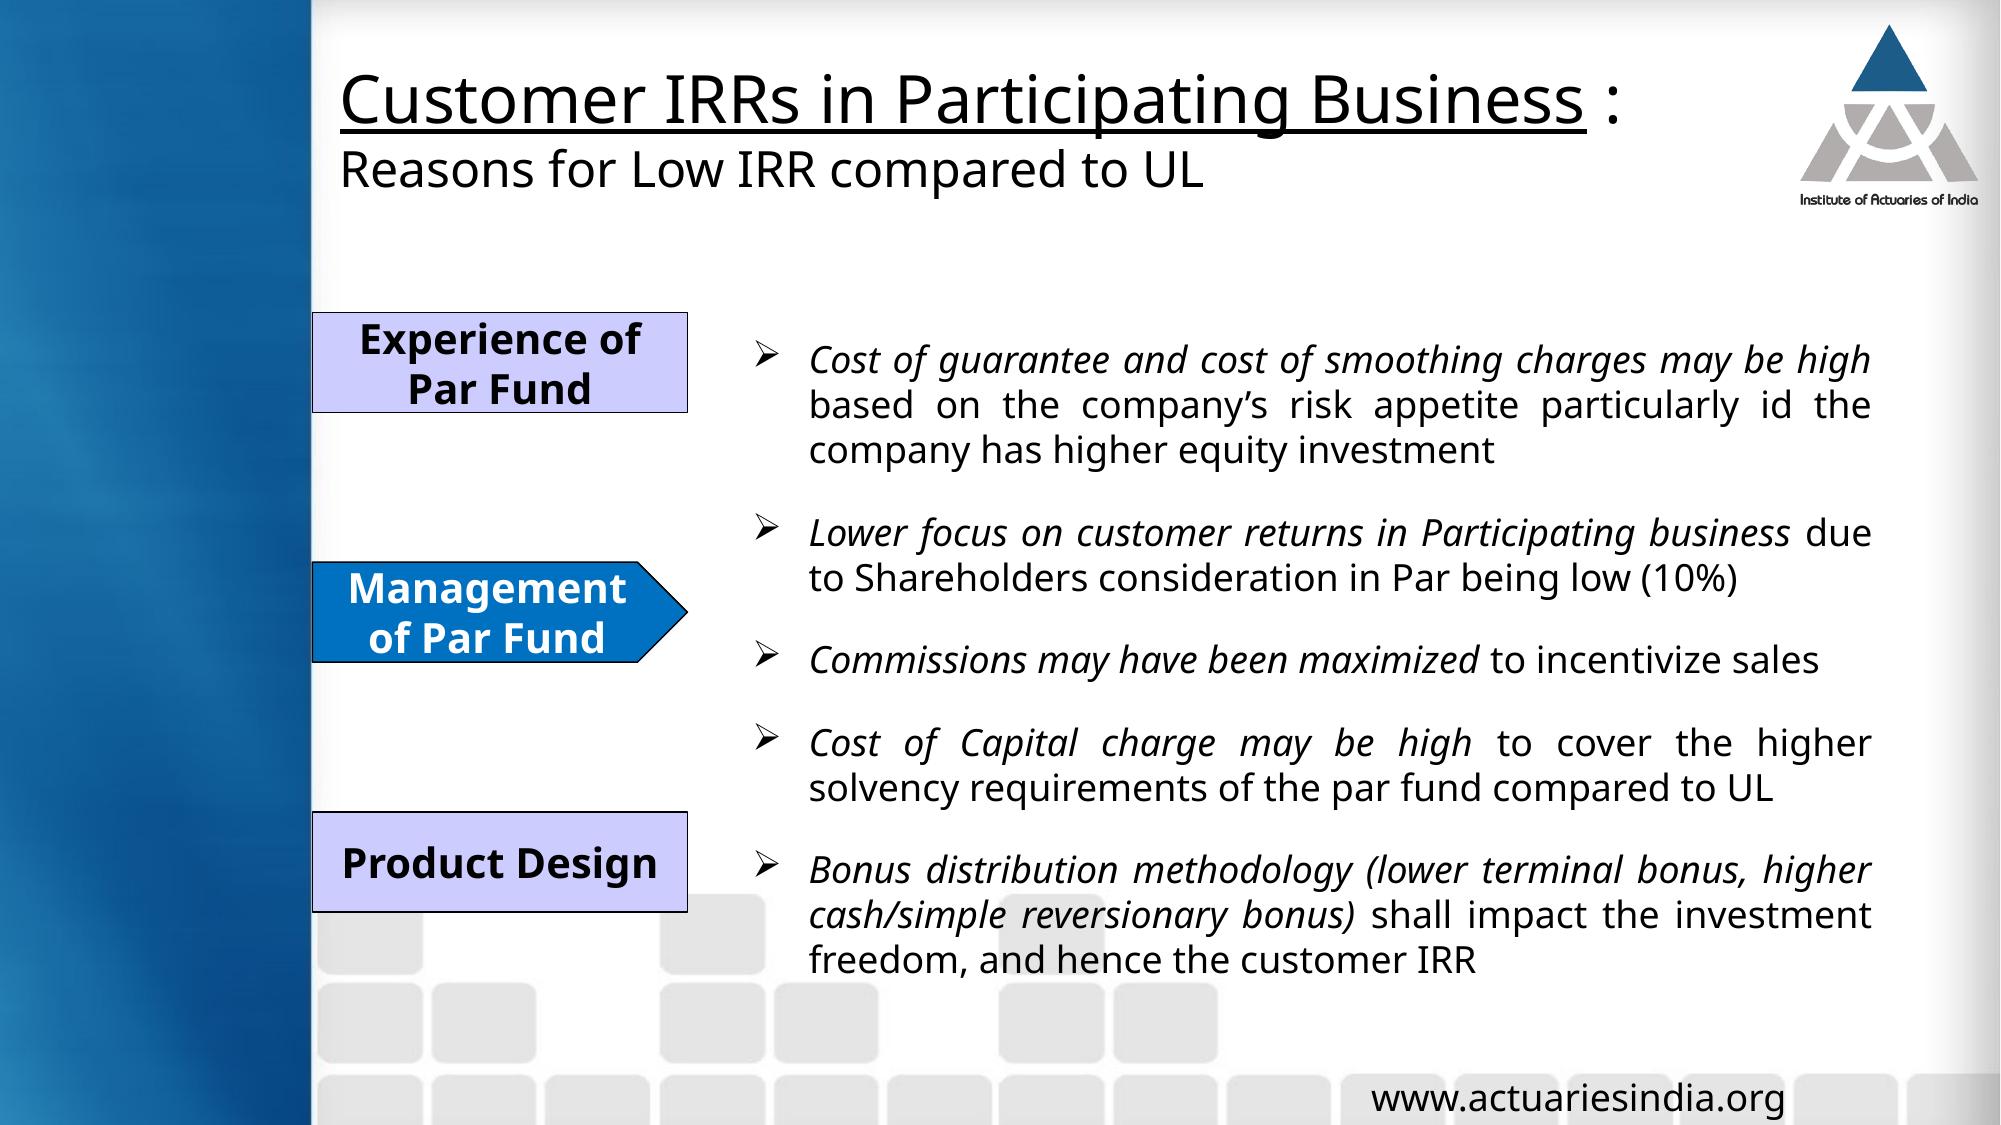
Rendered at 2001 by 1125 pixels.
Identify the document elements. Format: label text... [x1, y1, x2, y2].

text_box Experience of Par Fund [312, 312, 688, 413]
picture [0, 0, 2001, 1125]
text_box Customer IRRs in Participating Business : Reasons for Low IRR compared to UL [324, 49, 1675, 179]
text_box www.actuariesindia.org [1356, 1066, 1832, 1125]
text_box Cost of guarantee and cost of smoothing charges may be high based on the company’s risk appetite particularly id the company has higher equity investment Lower focus on customer returns in Participating business due to Shareholders consideration in Par being low (10%) Commissions may have been maximized to incentivize sales Cost of Capital charge may be high to cover the higher solvency requirements of the par fund compared to UL Bonus distribution methodology (lower terminal bonus, higher cash/simple reversionary bonus) shall impact the investment freedom, and hence the customer IRR [737, 329, 1888, 942]
text_box Product Design [312, 811, 688, 912]
text_box Management of Par Fund [312, 562, 688, 663]
